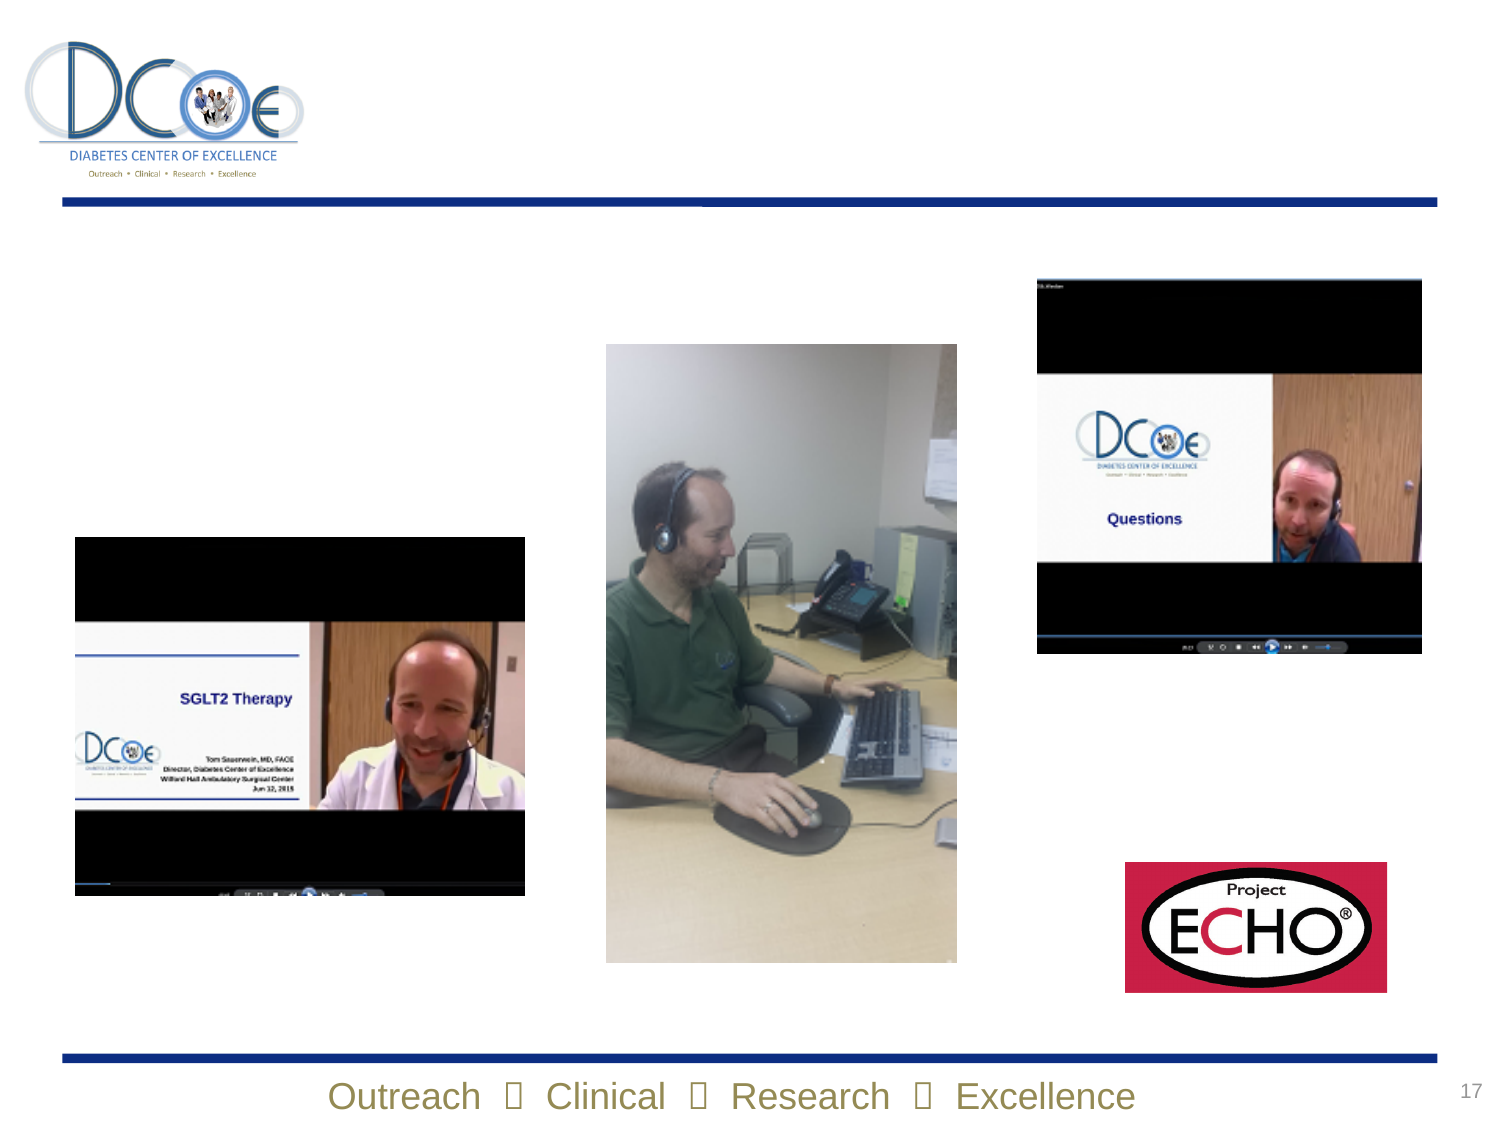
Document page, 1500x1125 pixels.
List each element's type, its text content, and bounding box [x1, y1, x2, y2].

picture [1037, 278, 1422, 654]
picture [74, 537, 526, 896]
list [605, 344, 957, 964]
picture [1124, 862, 1388, 993]
slide_number 17 [1310, 1070, 1499, 1121]
picture [12, 12, 328, 194]
